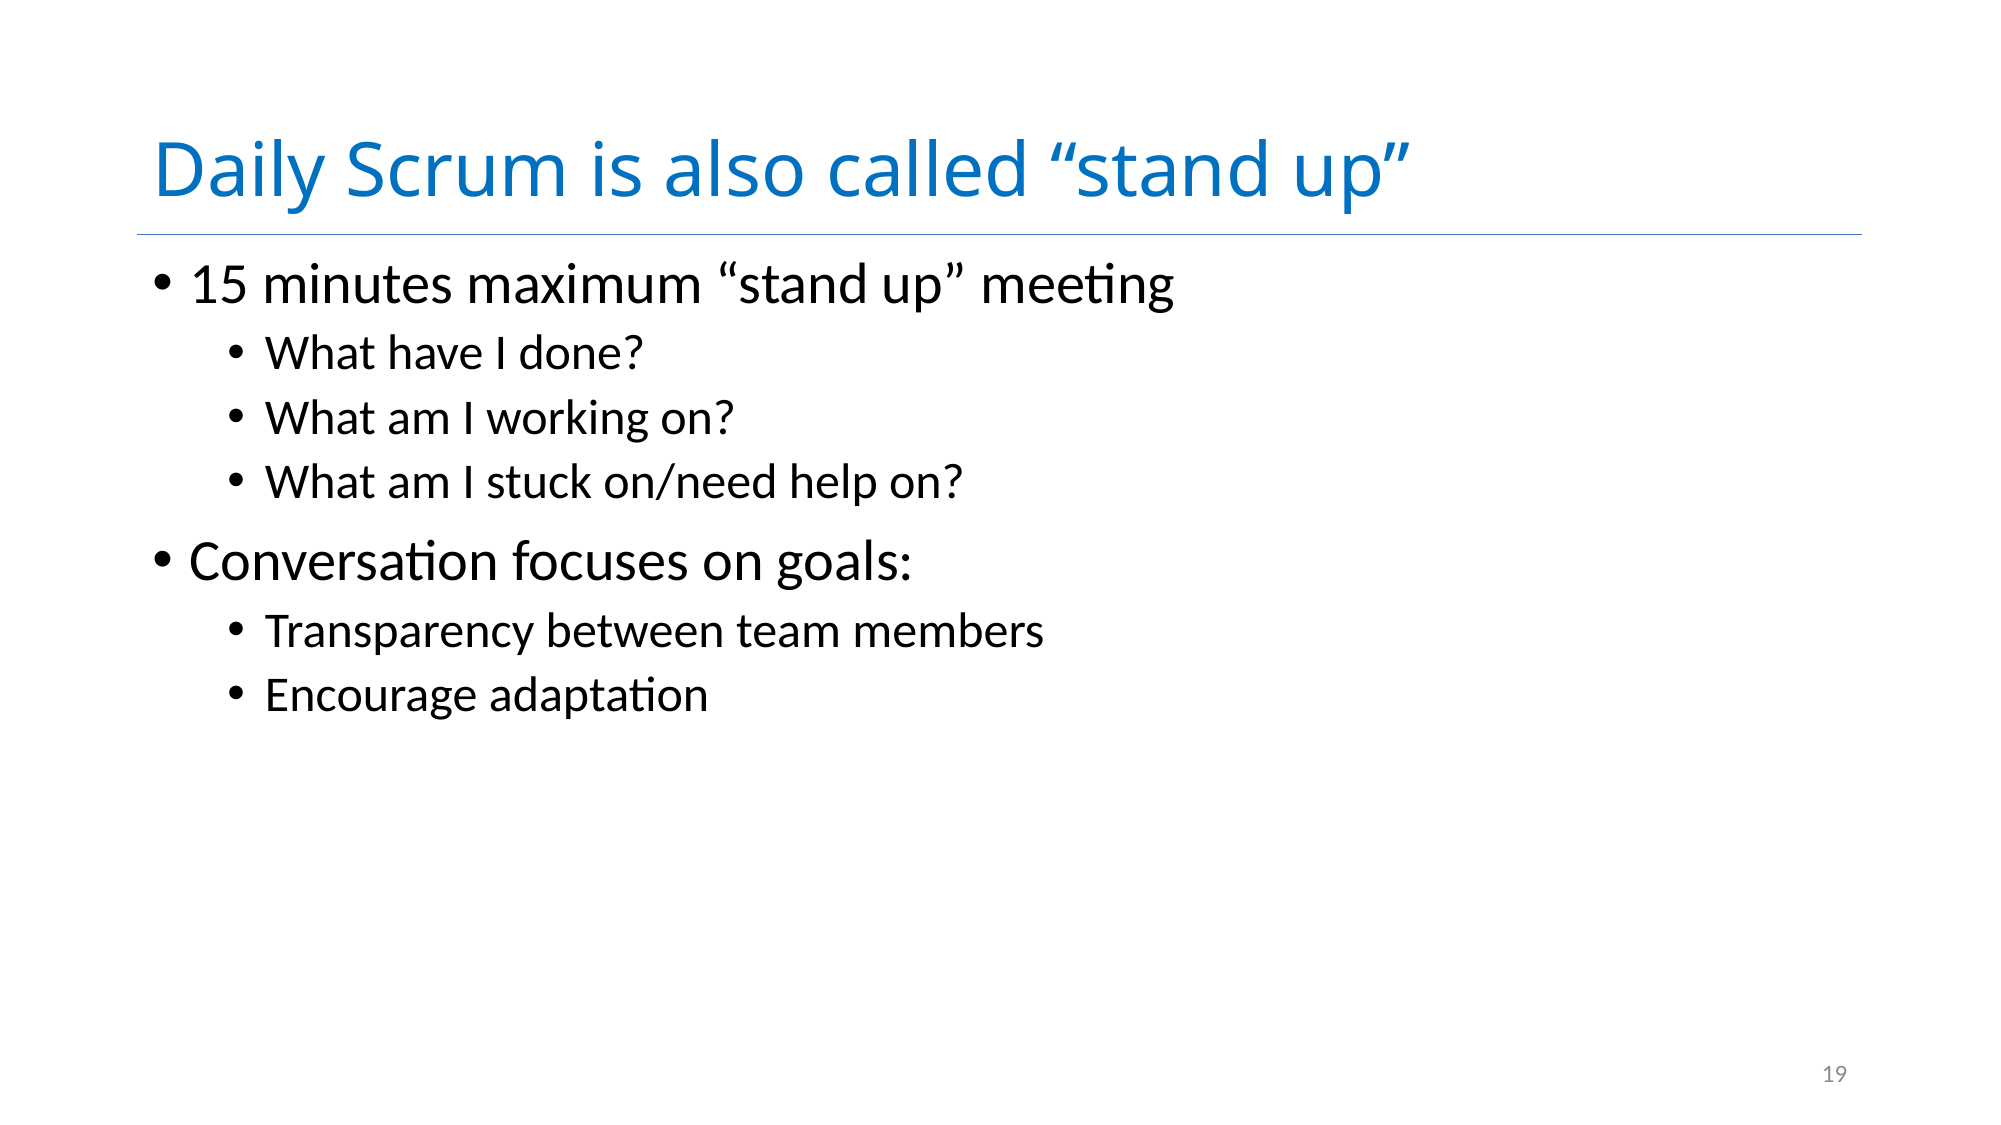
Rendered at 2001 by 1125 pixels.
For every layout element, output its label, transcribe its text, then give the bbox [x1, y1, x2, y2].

slide_number 19 [1412, 1042, 1863, 1103]
list 15 minutes maximum “stand up” meeting What have I done? What am I working on? What am I stuck on/need help on? Conversation focuses on goals: Transparency between team members Encourage adaptation [137, 246, 1432, 960]
title Daily Scrum is also called “stand up” [137, 3, 1863, 221]
